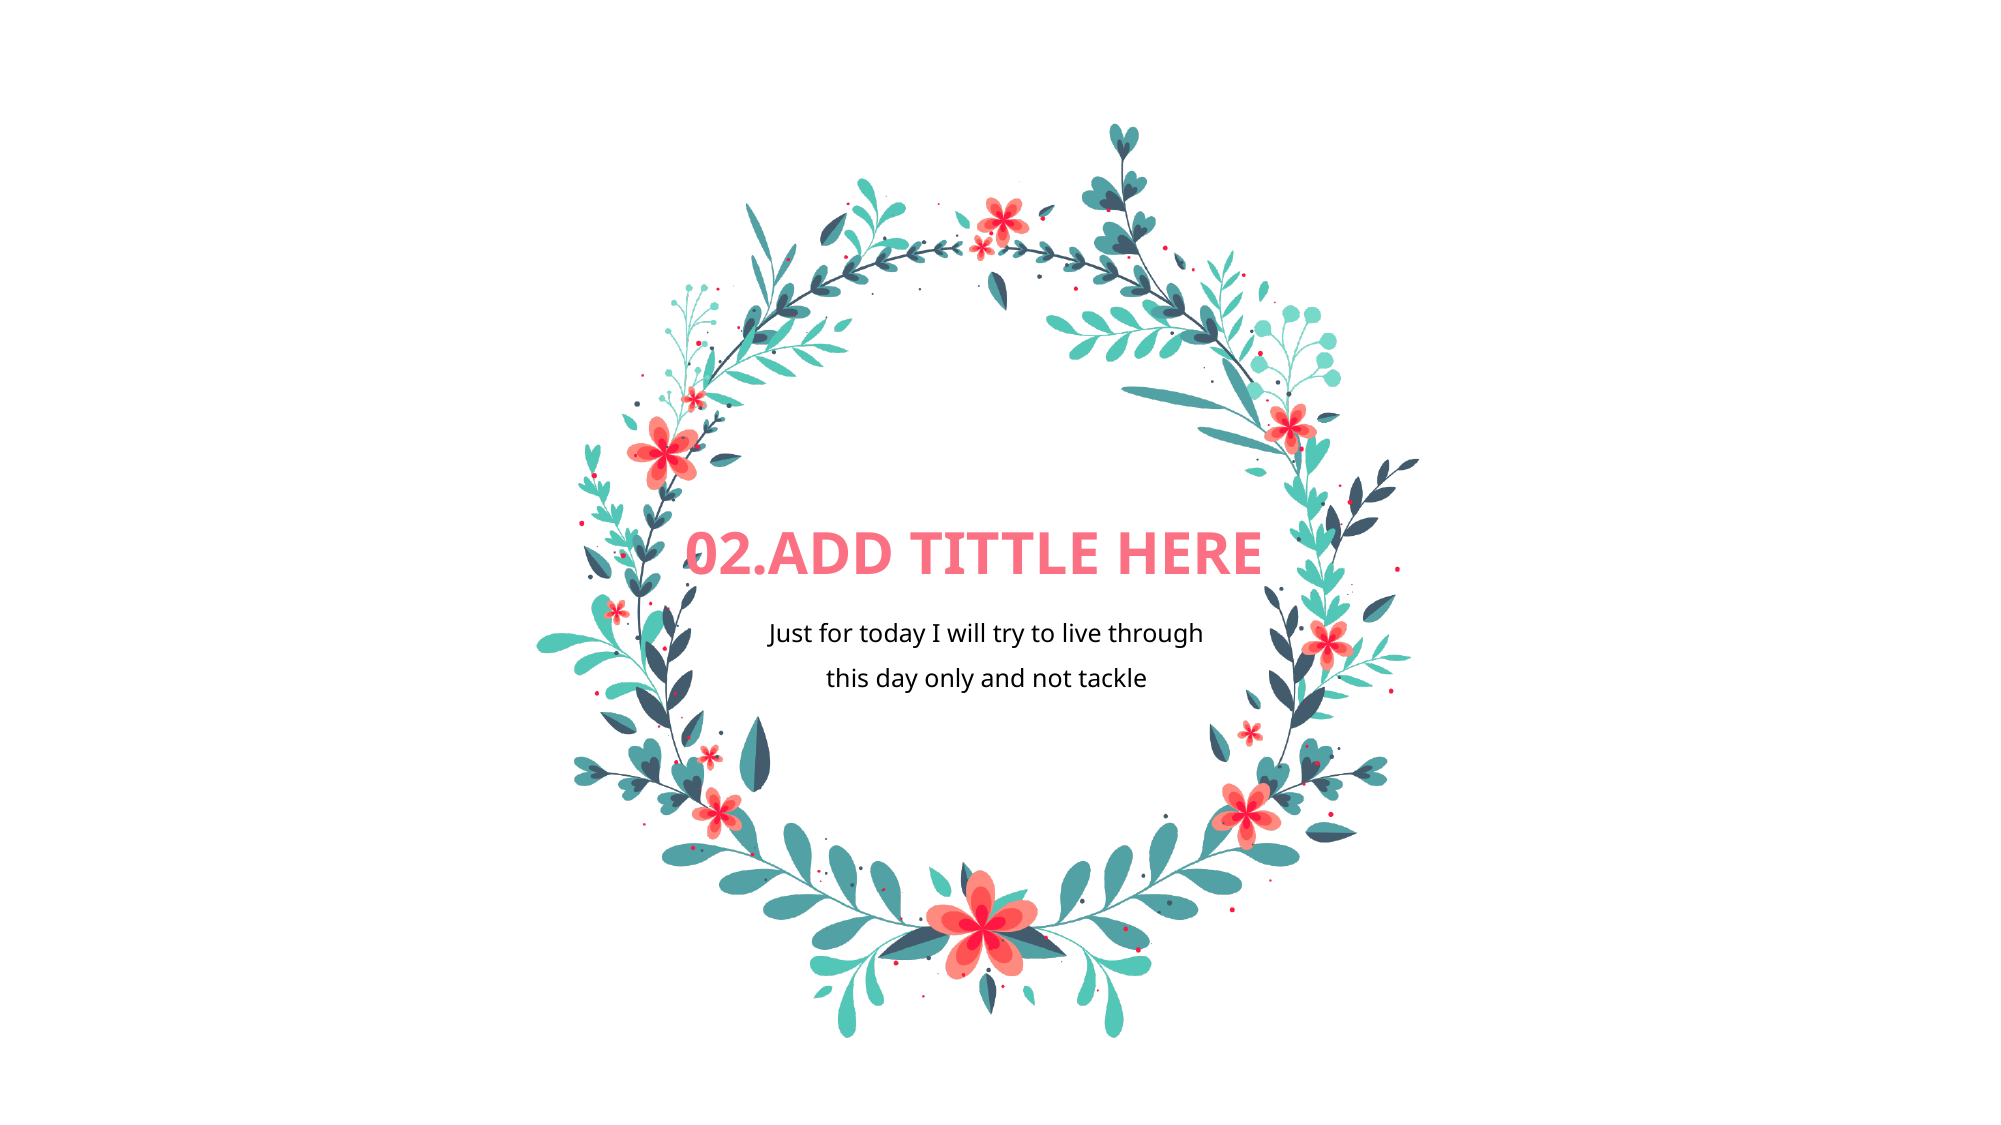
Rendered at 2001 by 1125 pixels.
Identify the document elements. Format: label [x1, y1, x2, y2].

picture [384, 40, 1565, 1064]
